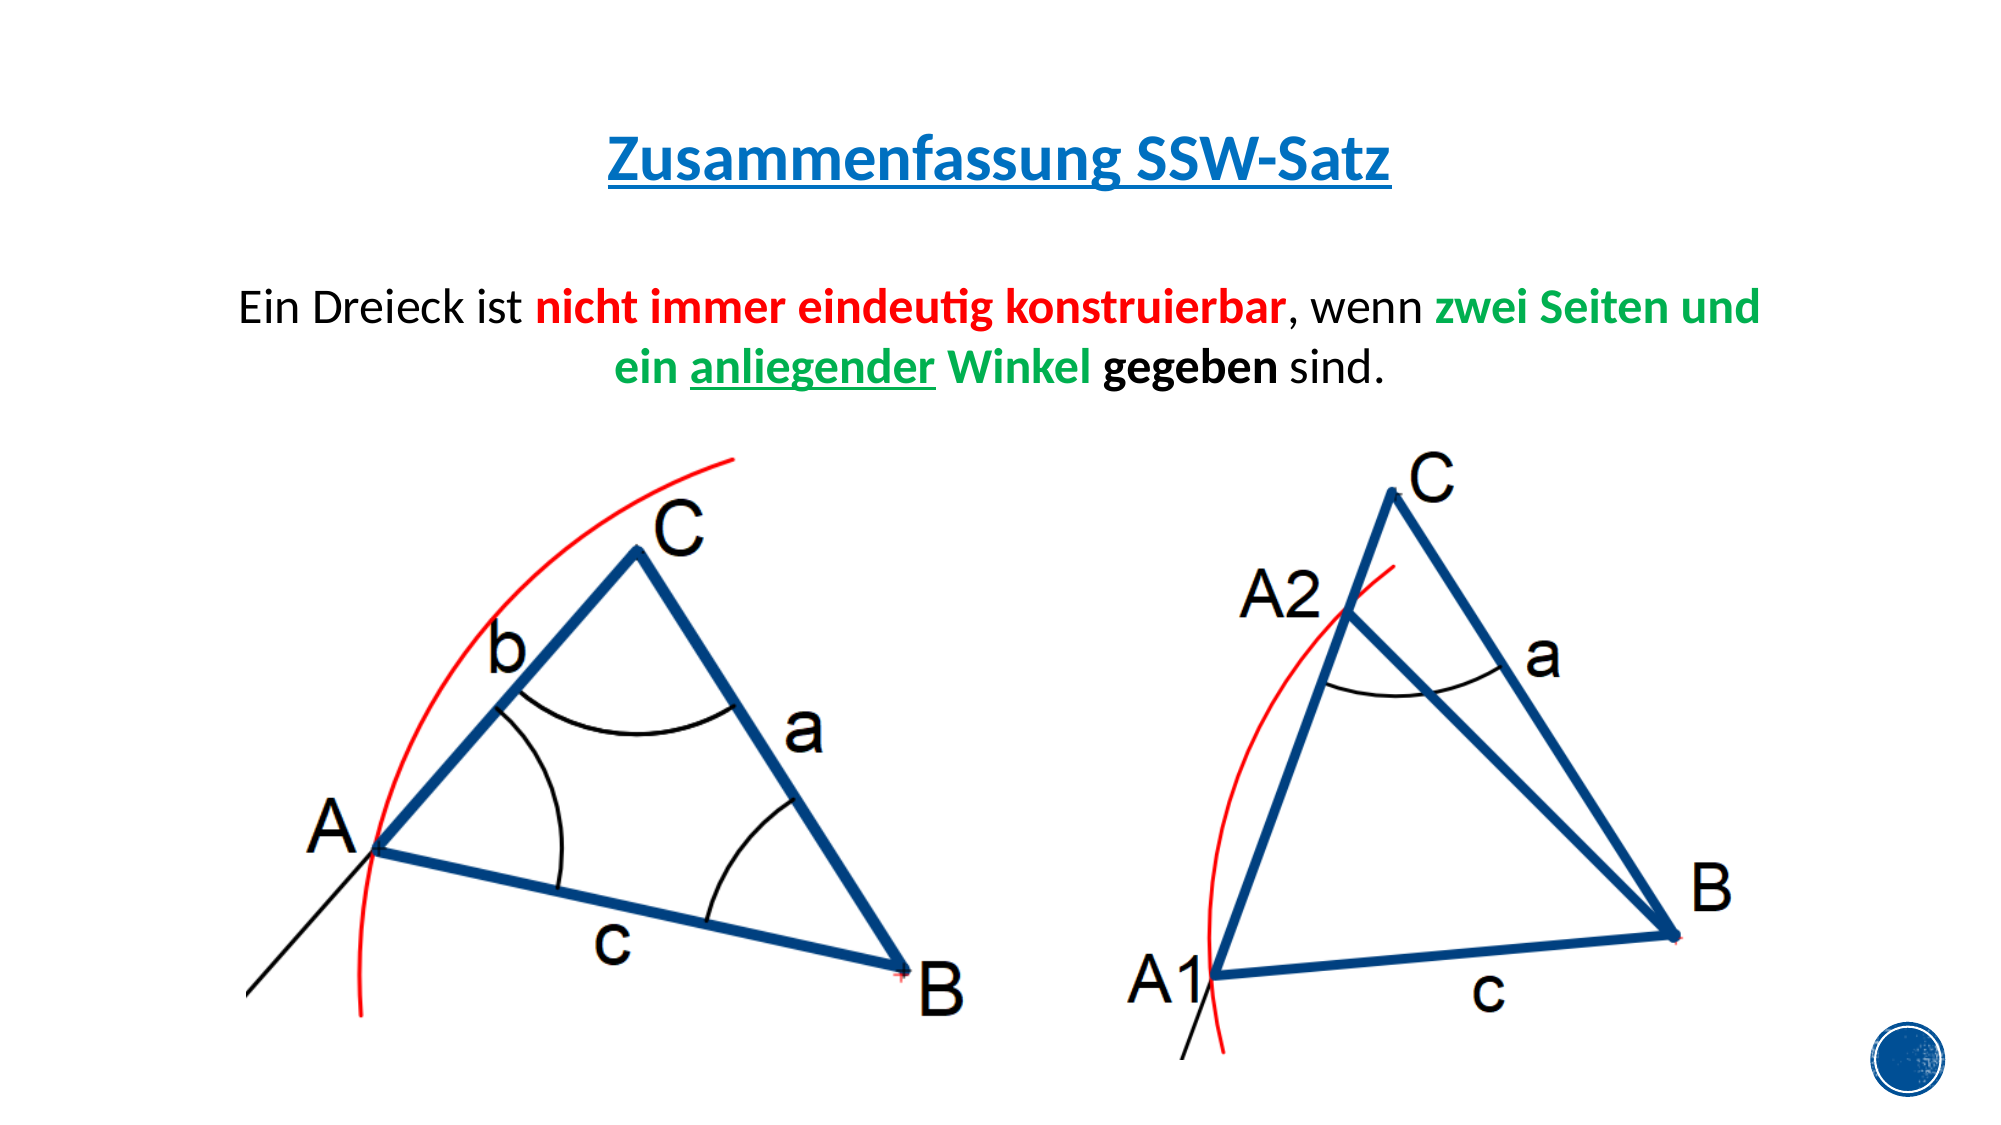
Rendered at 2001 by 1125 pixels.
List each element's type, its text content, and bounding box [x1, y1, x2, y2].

text_box Zusammenfassung SSW-Satz [50, 106, 1950, 201]
picture [246, 440, 1000, 1060]
text_box Ein Dreieck ist nicht immer eindeutig konstruierbar, wenn zwei Seiten und ein anliegender Winkel gegeben sind. [200, 266, 1800, 401]
picture [1098, 426, 1754, 1060]
